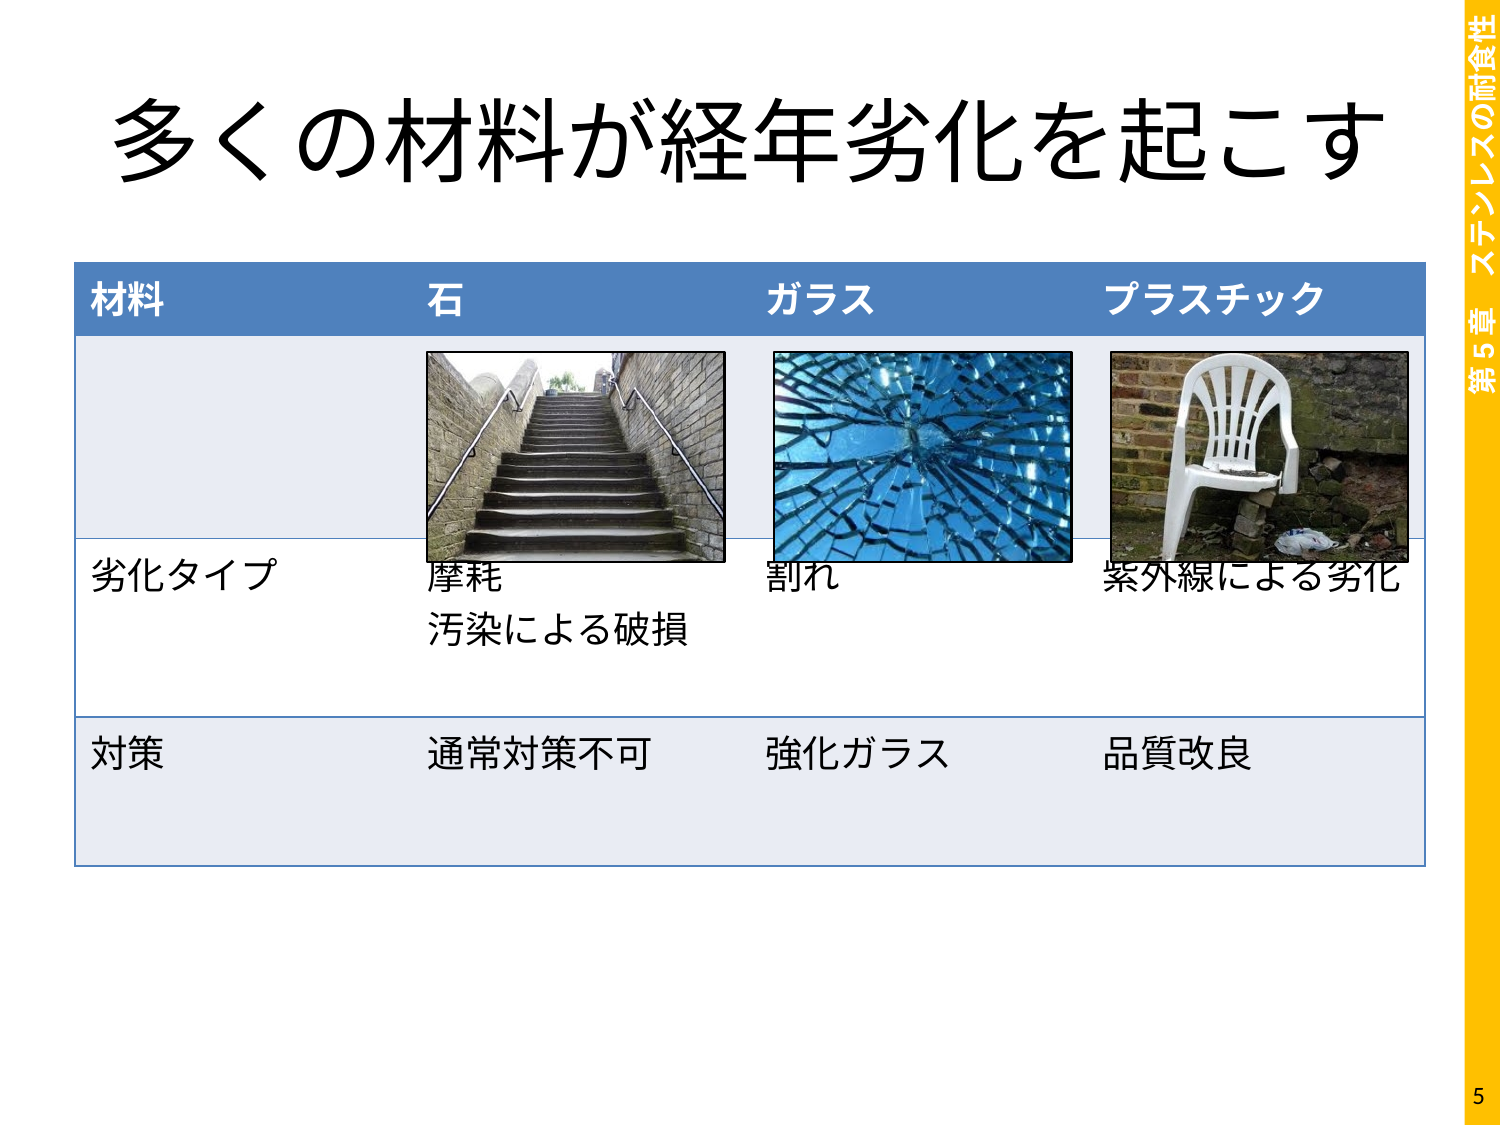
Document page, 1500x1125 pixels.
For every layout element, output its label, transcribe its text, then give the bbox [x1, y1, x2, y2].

table_cell 品質改良 [1088, 718, 1424, 865]
table_cell 対策 [76, 718, 413, 865]
table_cell 摩耗 汚染による破損 [413, 539, 750, 716]
table_cell 強化ガラス [750, 718, 1088, 865]
table_cell 割れ [750, 539, 1088, 716]
table_cell [750, 336, 1088, 538]
table_cell 通常対策不可 [413, 718, 750, 865]
picture [774, 353, 1071, 562]
table_header 材料 [76, 263, 413, 334]
table_header 石 [413, 263, 750, 334]
table_header ガラス [750, 263, 1088, 334]
table_cell [1088, 336, 1424, 538]
table_cell 劣化タイプ [76, 539, 413, 716]
title 多くの材料が経年劣化を起こす [75, 45, 1425, 233]
table_cell [76, 336, 413, 538]
table_header プラスチック [1088, 263, 1424, 334]
picture [1111, 353, 1408, 562]
picture [427, 353, 724, 562]
table_cell [413, 336, 750, 538]
table_cell 紫外線による劣化 [1088, 539, 1424, 716]
slide_number 5 [1435, 1065, 1500, 1125]
